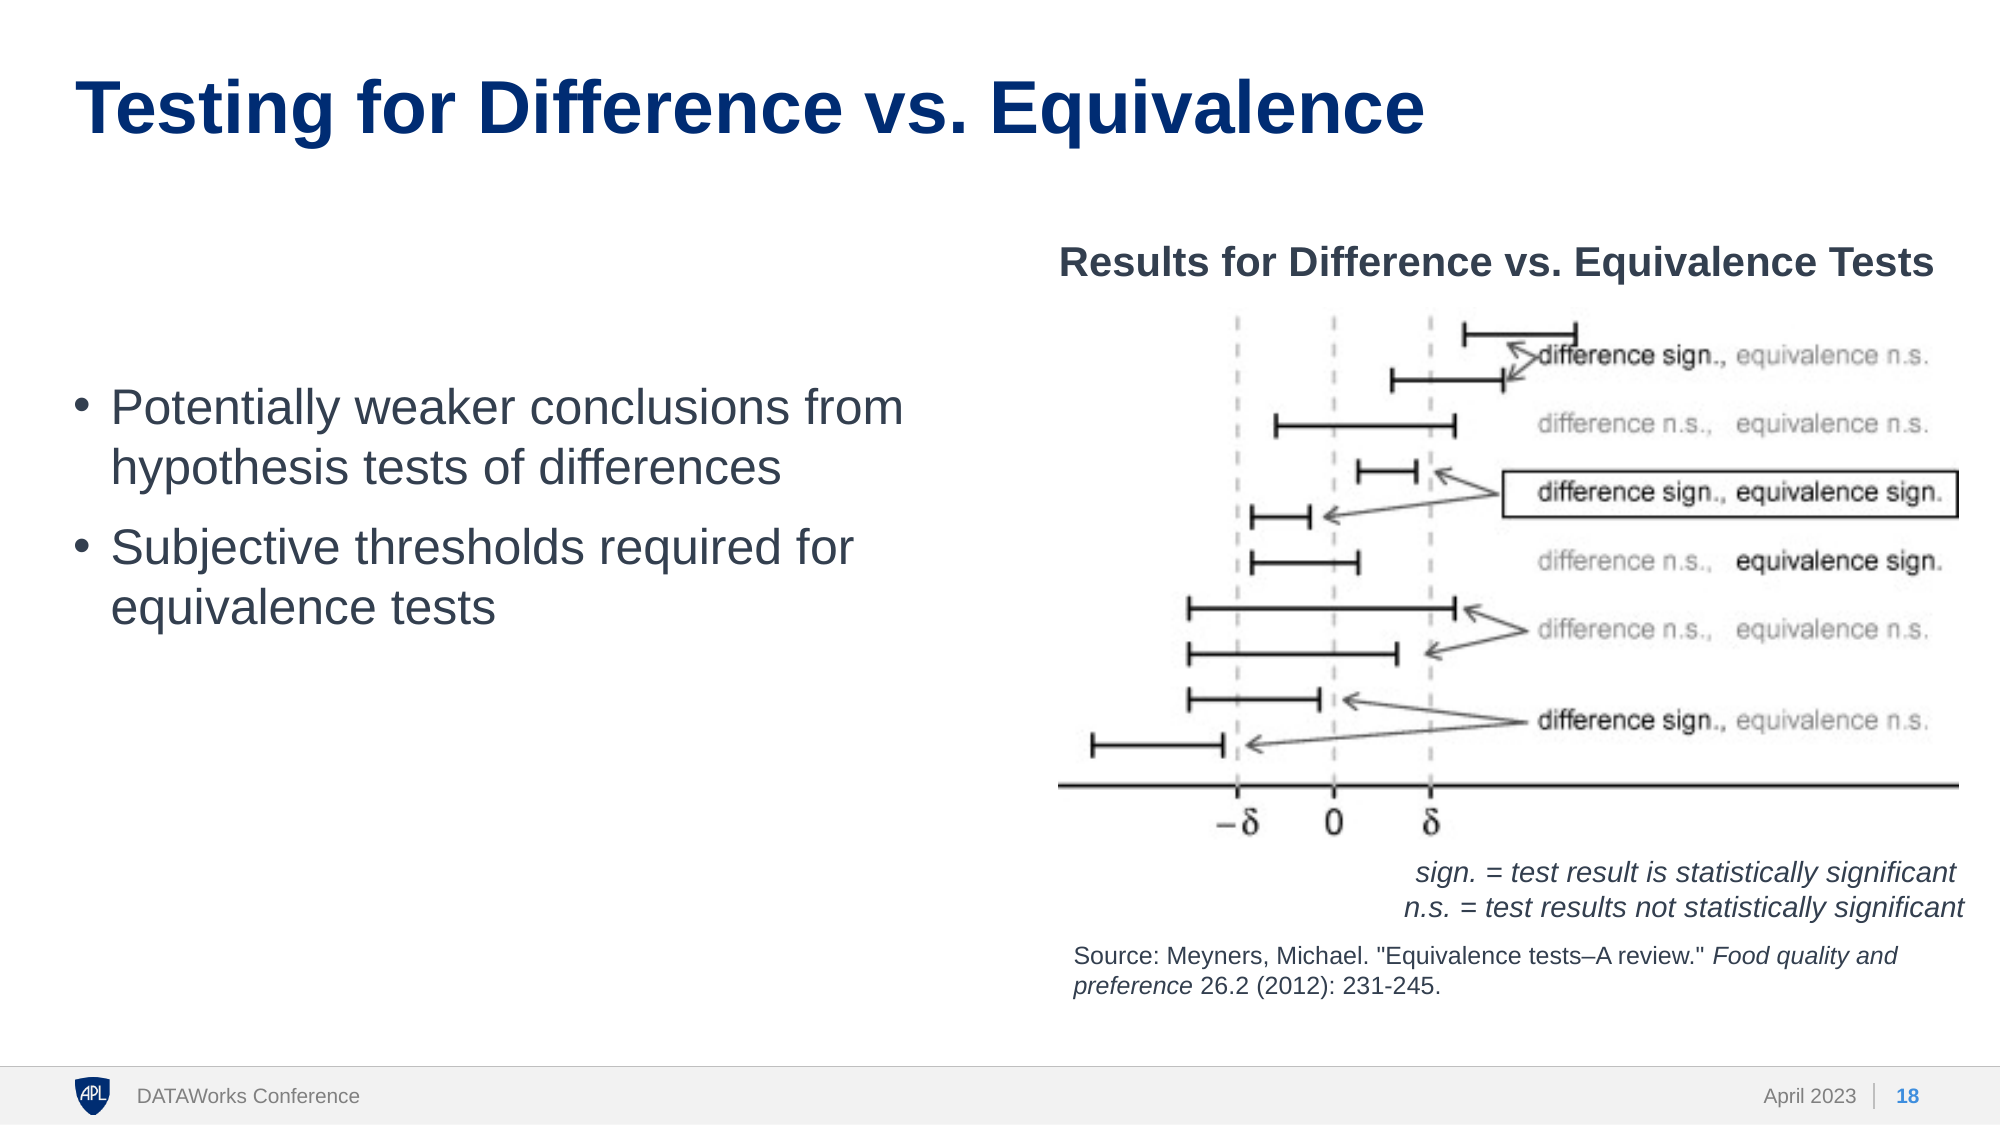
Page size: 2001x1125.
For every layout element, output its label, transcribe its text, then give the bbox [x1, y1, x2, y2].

text_box Source: Meyners, Michael. "Equivalence tests–A review." Food quality and preference 26.2 (2012): 231-245. [1058, 932, 1940, 1007]
text_box Results for Difference vs. Equivalence Tests [1013, 227, 1981, 293]
text_box Potentially weaker conclusions from hypothesis tests of differences Subjective thresholds required for equivalence tests [73, 374, 1016, 1019]
footer DATAWorks Conference [121, 1066, 647, 1125]
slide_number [1646, 1066, 1872, 1125]
slide_number 18 [1876, 1066, 1940, 1125]
title Testing for Difference vs. Equivalence [75, 68, 1925, 194]
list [1058, 307, 1959, 847]
text_box sign. = test result is statistically significant n.s. = test results not statistically significant [1176, 846, 1981, 931]
